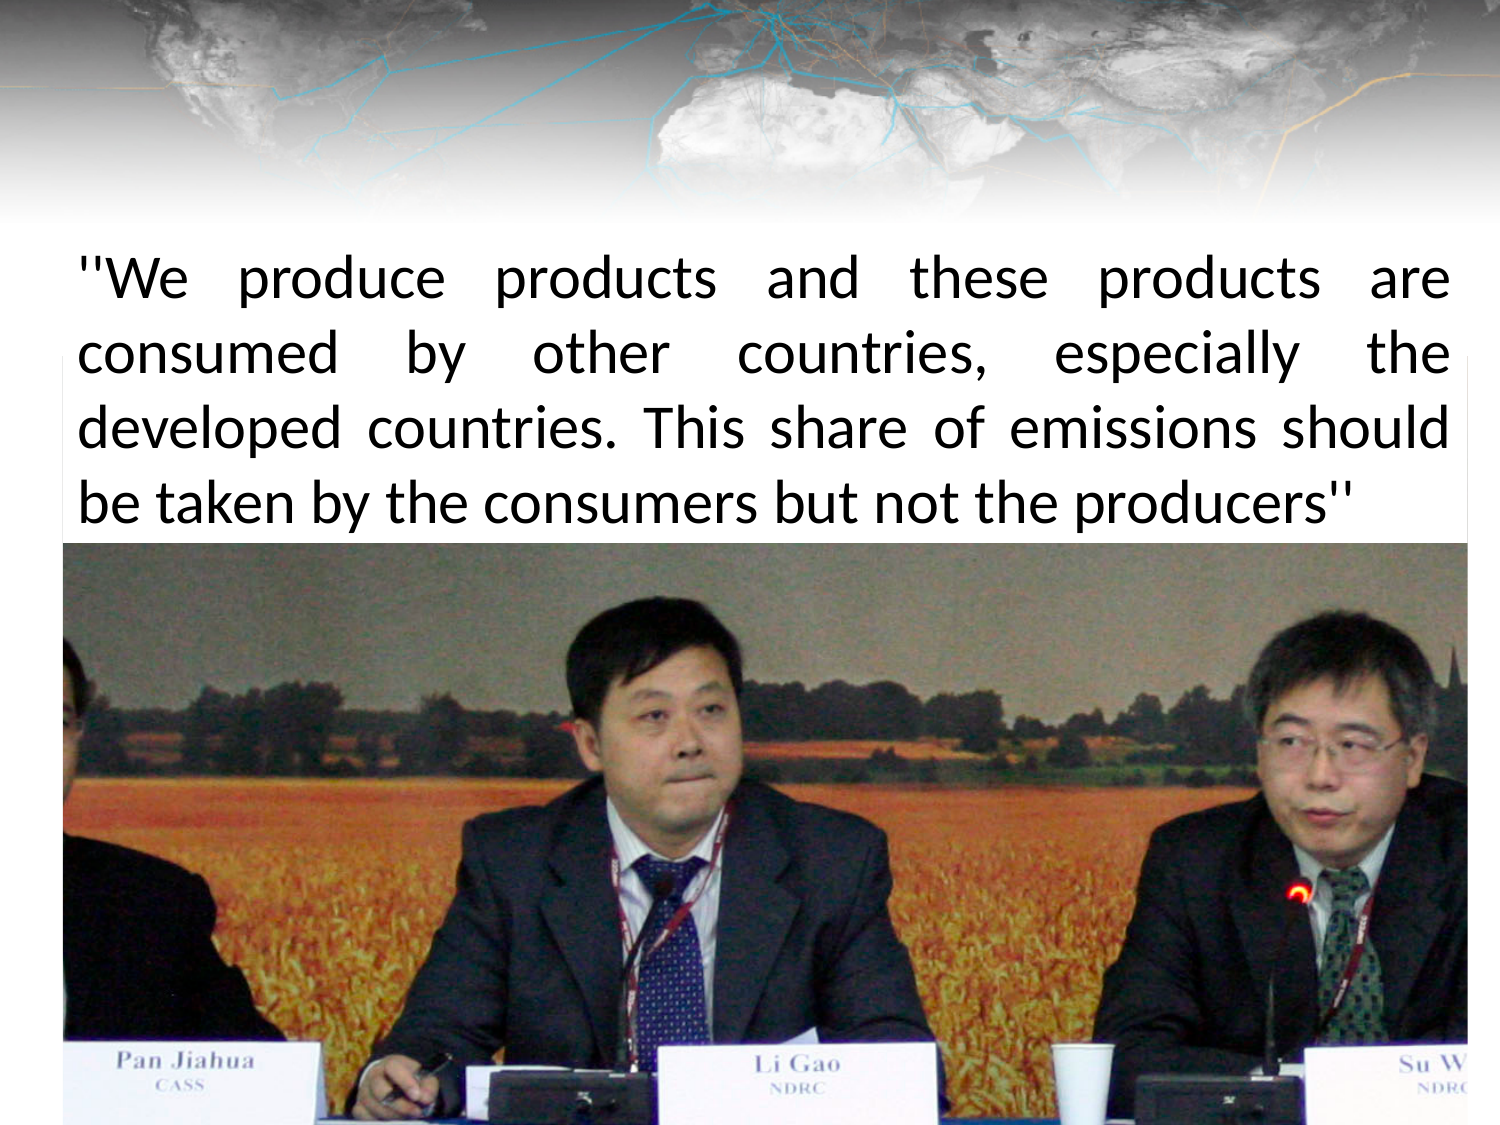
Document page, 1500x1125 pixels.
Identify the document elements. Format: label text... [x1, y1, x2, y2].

picture [0, 0, 1500, 223]
picture [62, 356, 1468, 1125]
text_box ''We produce products and these products are consumed by other countries, especially the developed countries. This share of emissions should be taken by the consumers but not the producers'' [62, 232, 1468, 356]
